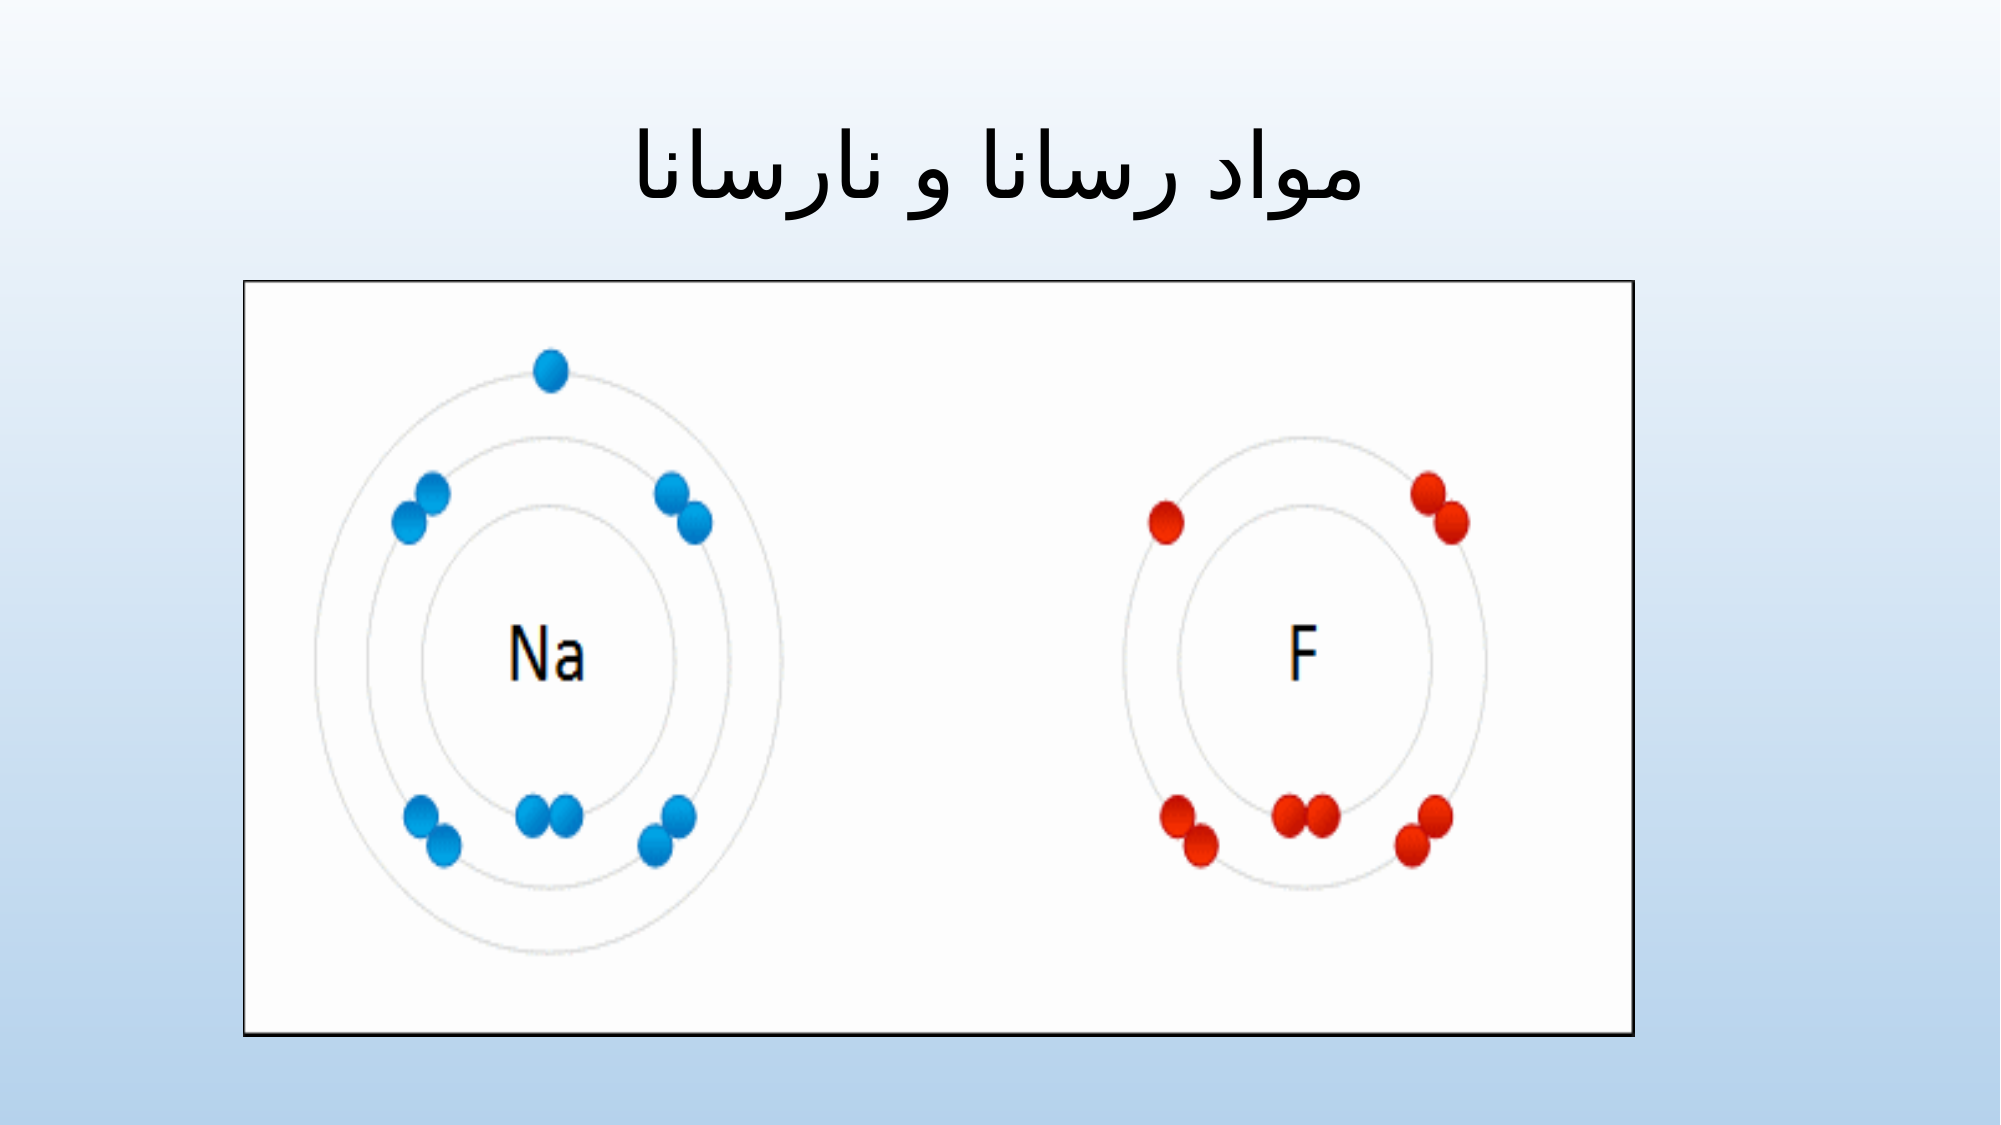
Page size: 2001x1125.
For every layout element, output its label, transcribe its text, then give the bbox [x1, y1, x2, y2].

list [243, 280, 1635, 1037]
title مواد رسانا و نارسانا [137, 59, 1863, 278]
